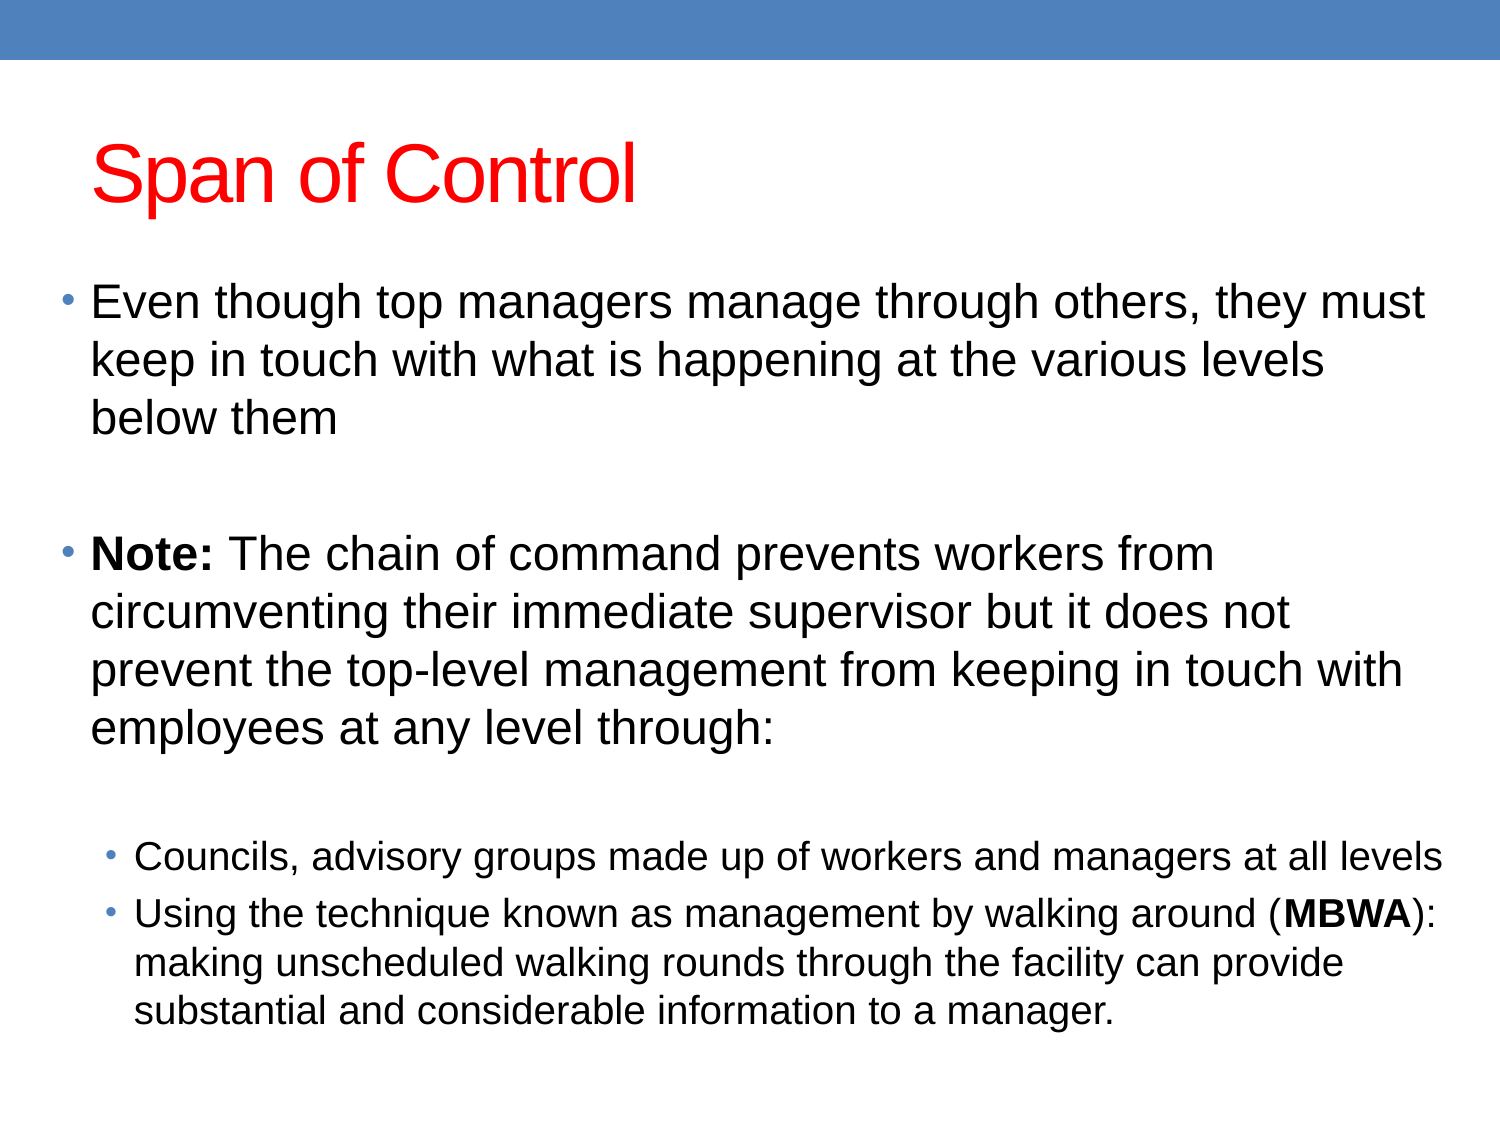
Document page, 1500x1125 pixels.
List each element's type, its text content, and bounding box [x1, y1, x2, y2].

list Even though top managers manage through others, they must keep in touch with what is happening at the various levels below them Note: The chain of command prevents workers from circumventing their immediate supervisor but it does not prevent the top-level management from keeping in touch with employees at any level through: Councils, advisory groups made up of workers and managers at all levels Using the technique known as management by walking around (MBWA): making unscheduled walking rounds through the facility can provide substantial and considerable information to a manager. [46, 262, 1462, 1063]
title Span of Control [75, 87, 1425, 250]
